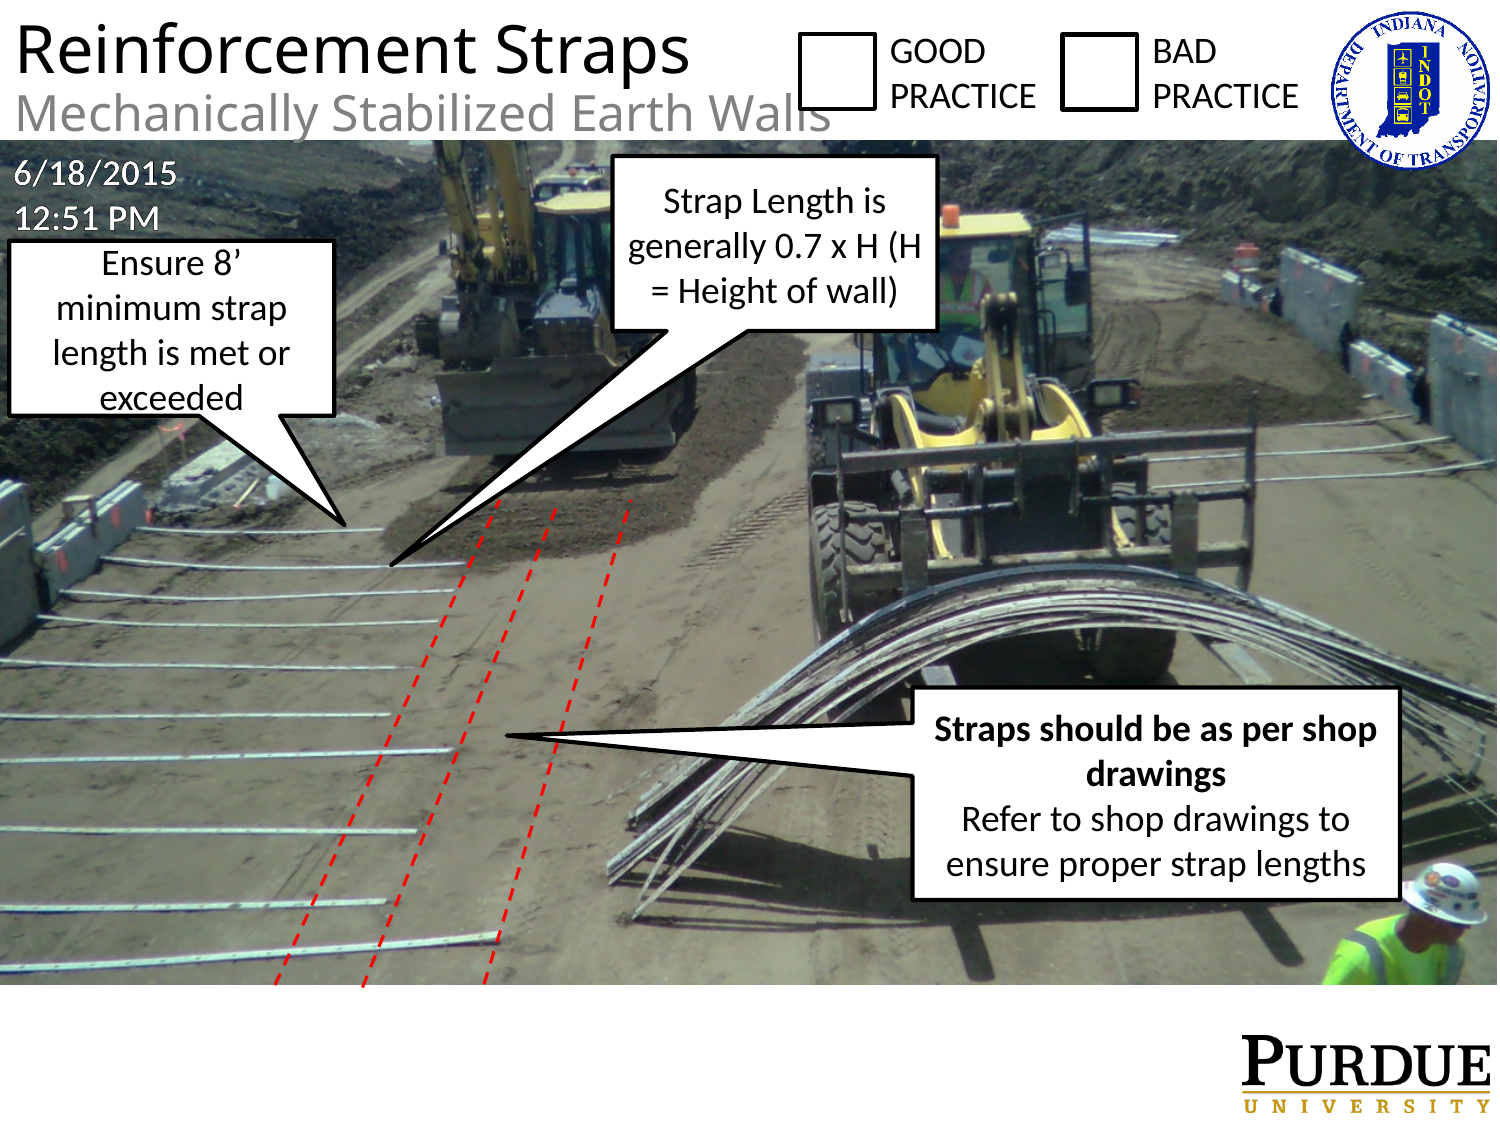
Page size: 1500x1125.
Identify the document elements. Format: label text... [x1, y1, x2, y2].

picture [1242, 1034, 1490, 1113]
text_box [560, 499, 632, 985]
picture [0, 1, 1500, 985]
text_box [798, 32, 874, 111]
text_box GOOD PRACTICE [874, 18, 1137, 124]
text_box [501, 499, 560, 988]
text_box [1060, 32, 1137, 112]
text_box Reinforcement Straps Mechanically Stabilized Earth Walls [0, 1, 1318, 138]
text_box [274, 499, 500, 986]
text_box BAD PRACTICE [1137, 18, 1315, 124]
